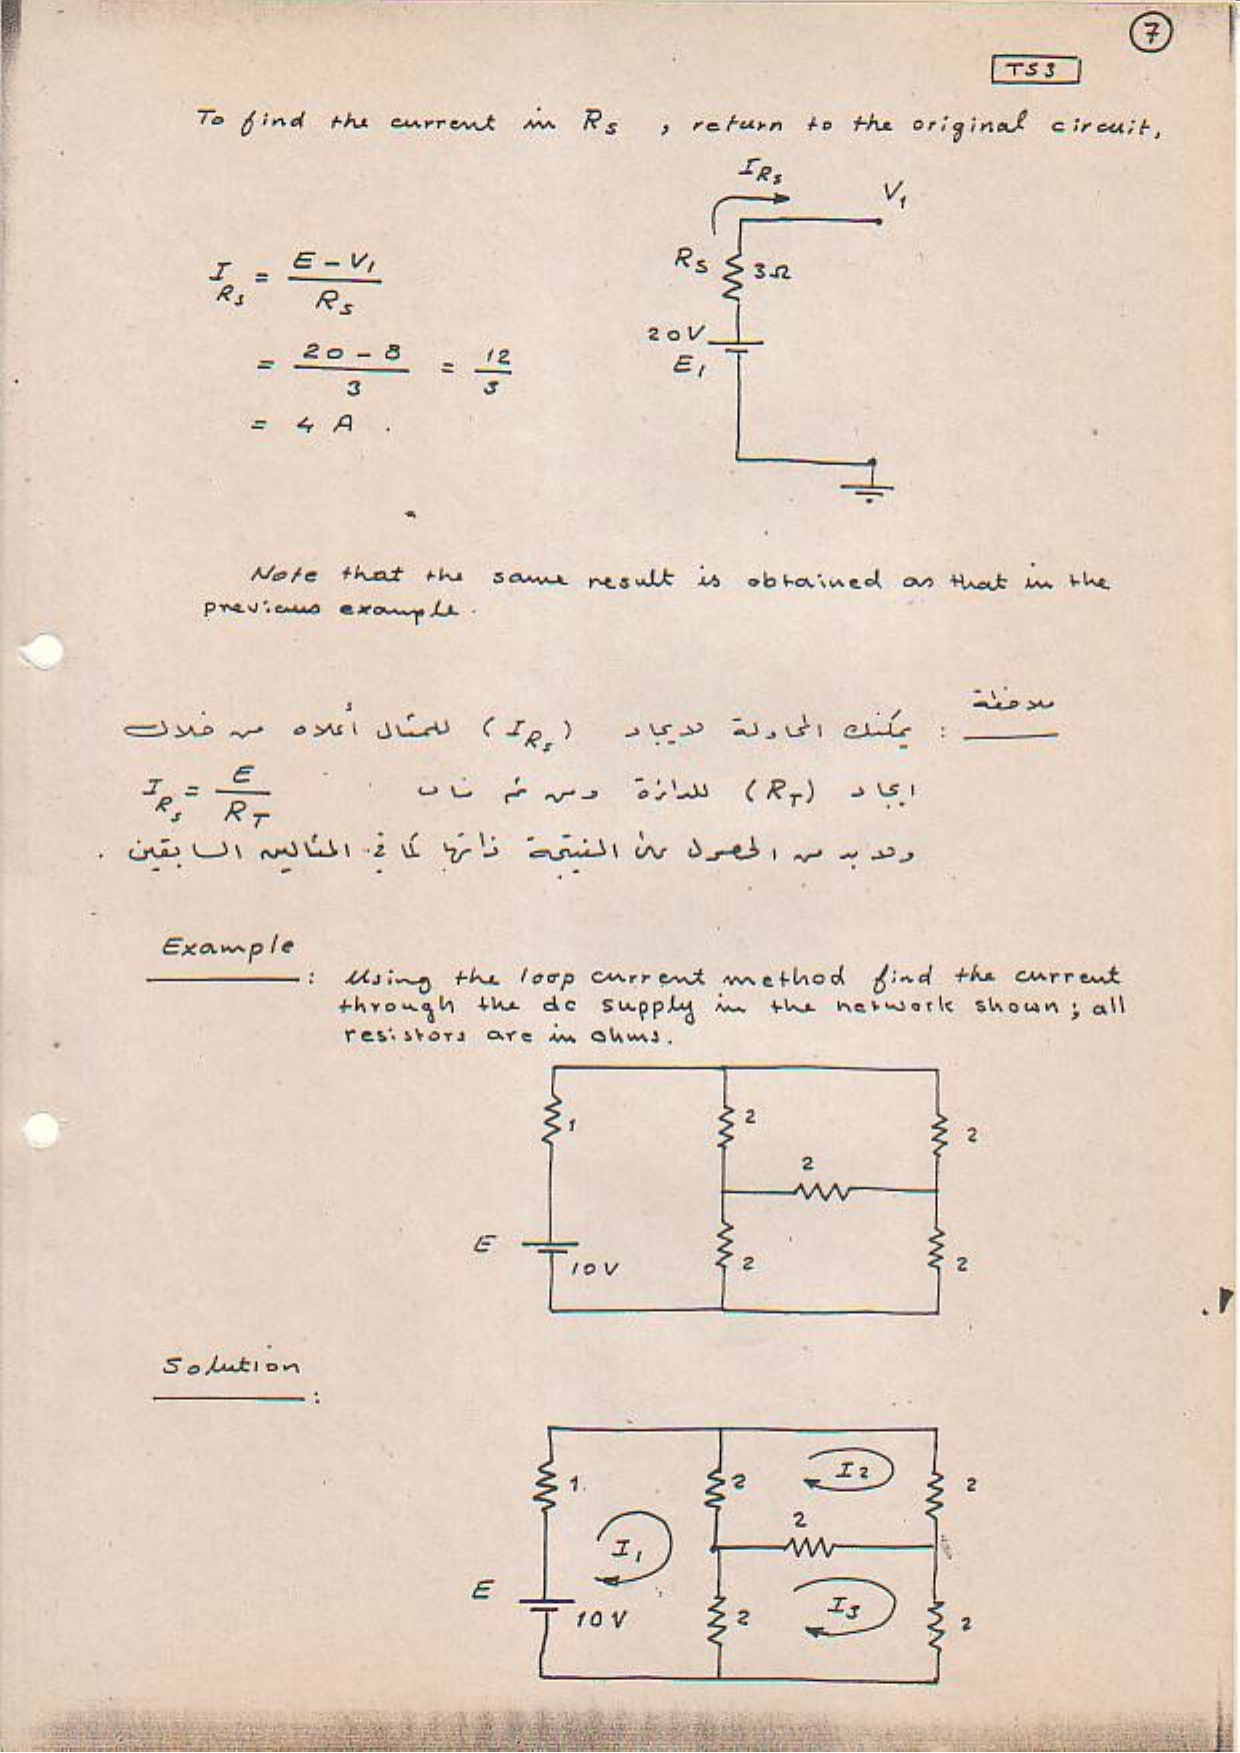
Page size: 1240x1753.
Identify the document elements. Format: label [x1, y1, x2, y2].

text_box [0, 0, 1240, 1752]
